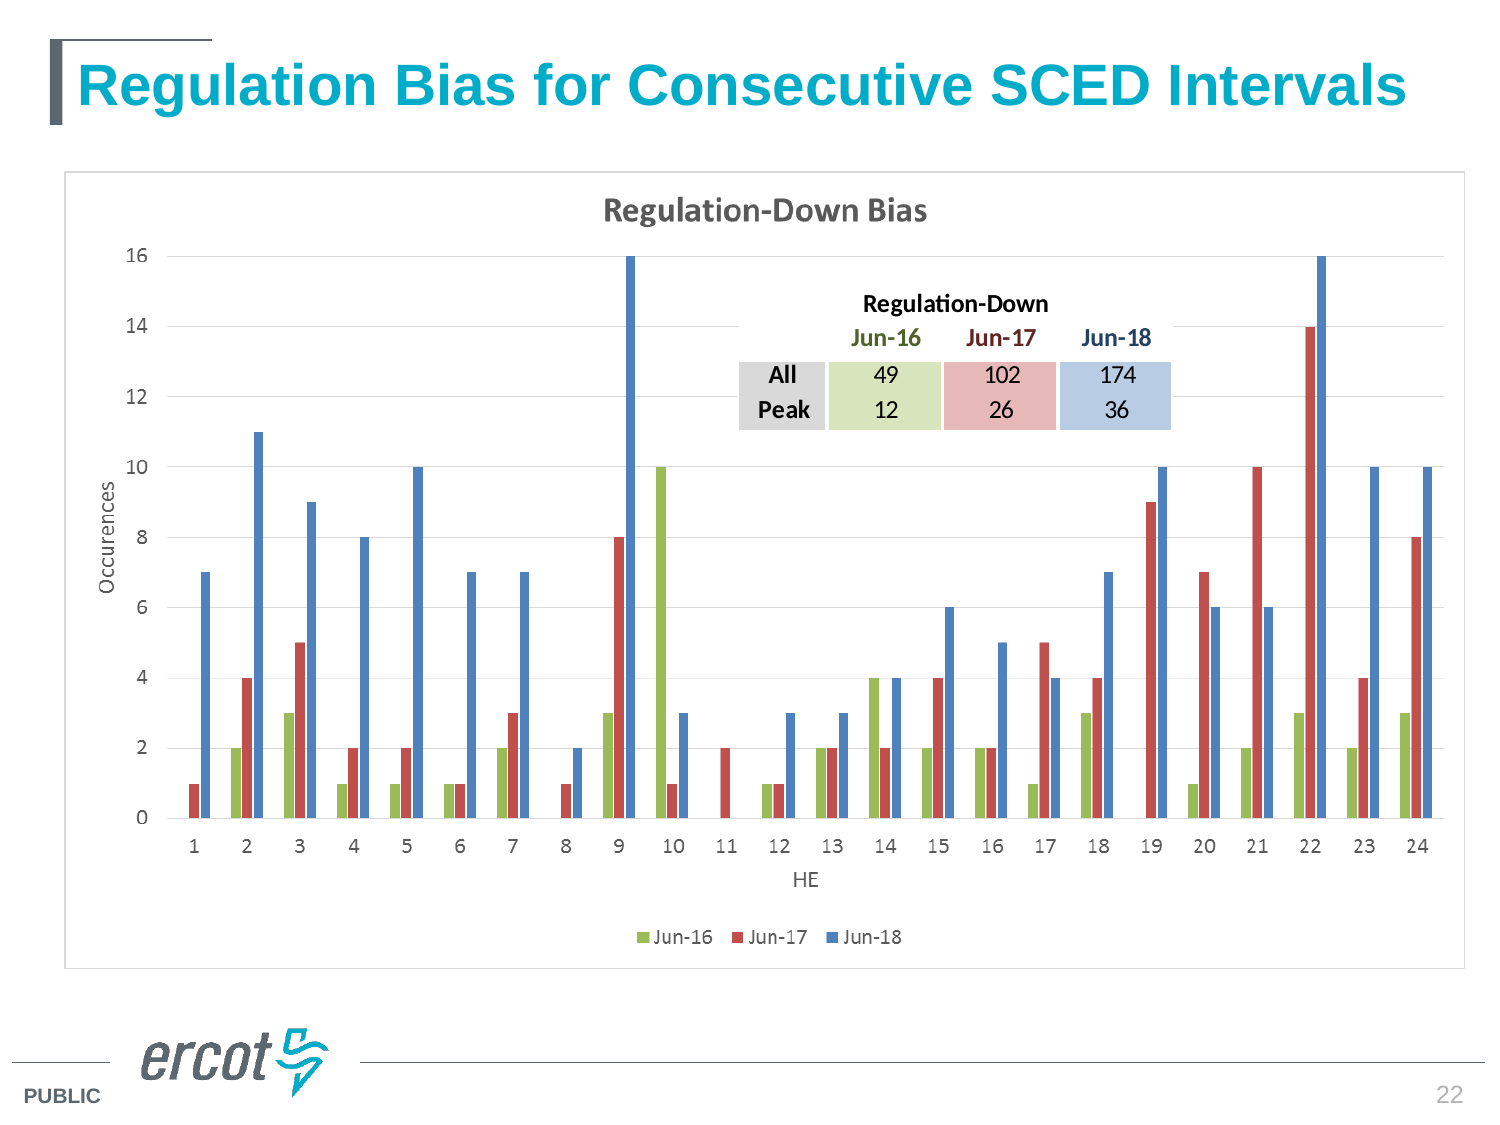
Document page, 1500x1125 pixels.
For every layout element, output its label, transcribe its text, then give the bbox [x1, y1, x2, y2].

picture [737, 287, 1176, 434]
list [63, 171, 1465, 969]
title Regulation Bias for Consecutive SCED Intervals [62, 39, 1450, 125]
picture [137, 1024, 332, 1100]
slide_number 22 [1412, 1076, 1488, 1112]
